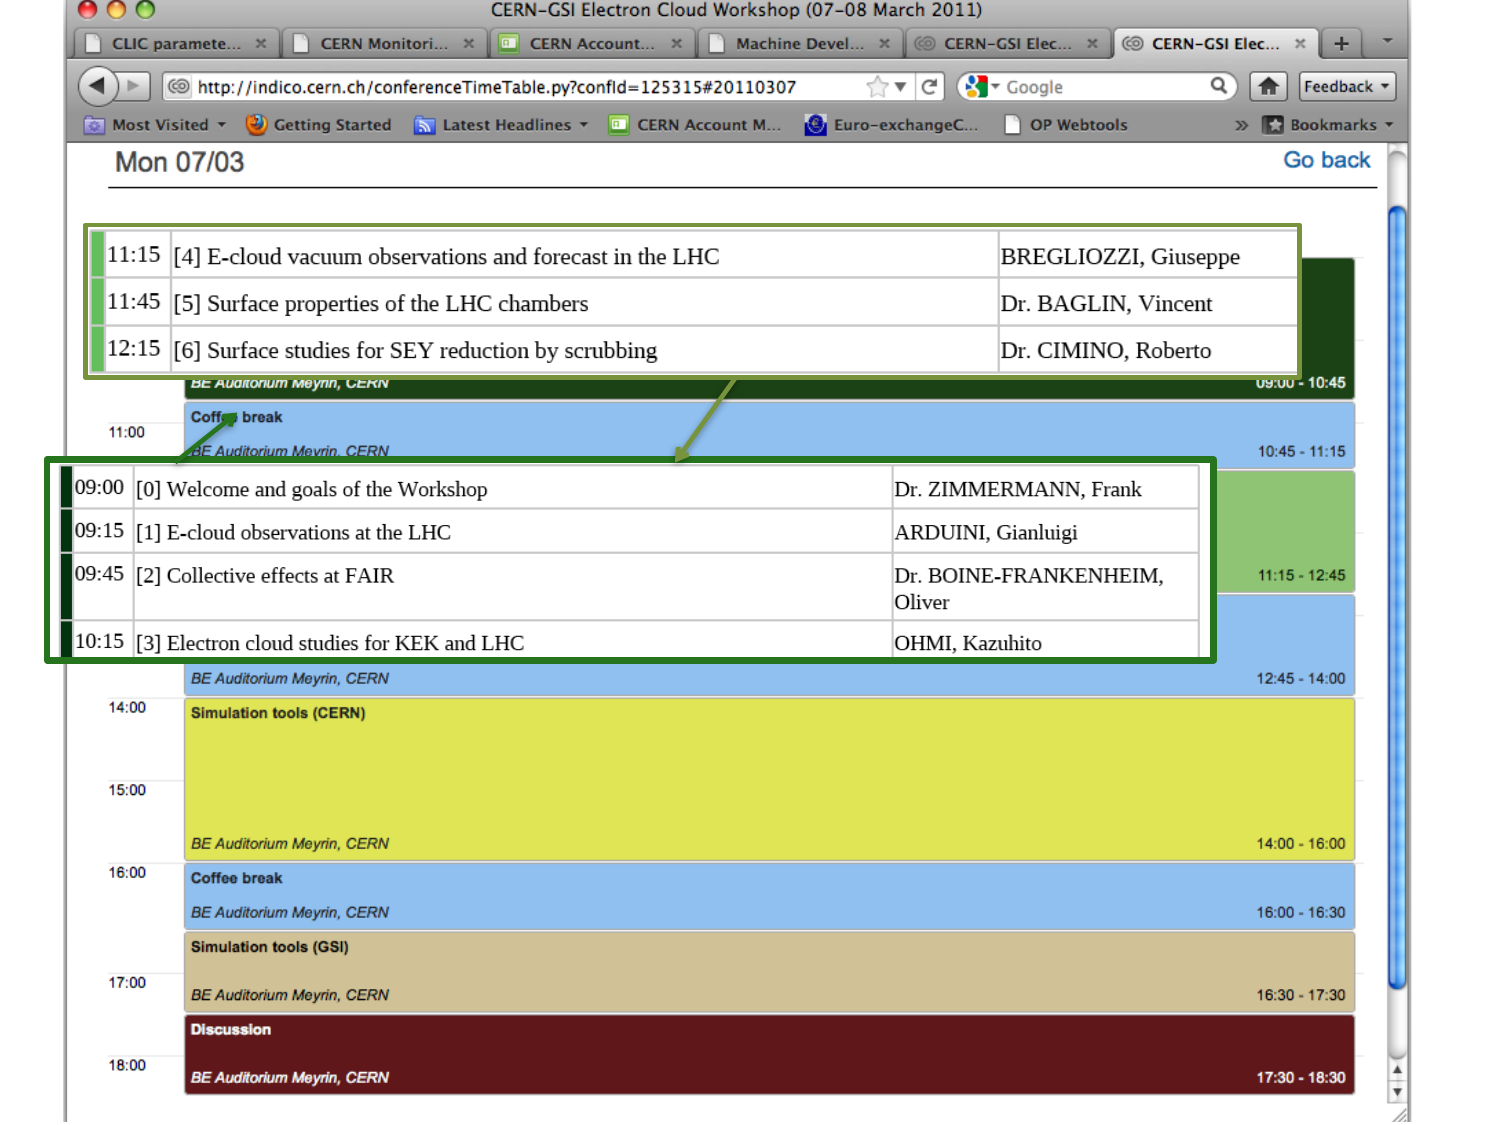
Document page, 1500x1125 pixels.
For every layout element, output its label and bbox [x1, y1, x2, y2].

text_box [49, 412, 1211, 658]
list [63, 0, 1412, 1123]
text_box [87, 227, 1298, 463]
